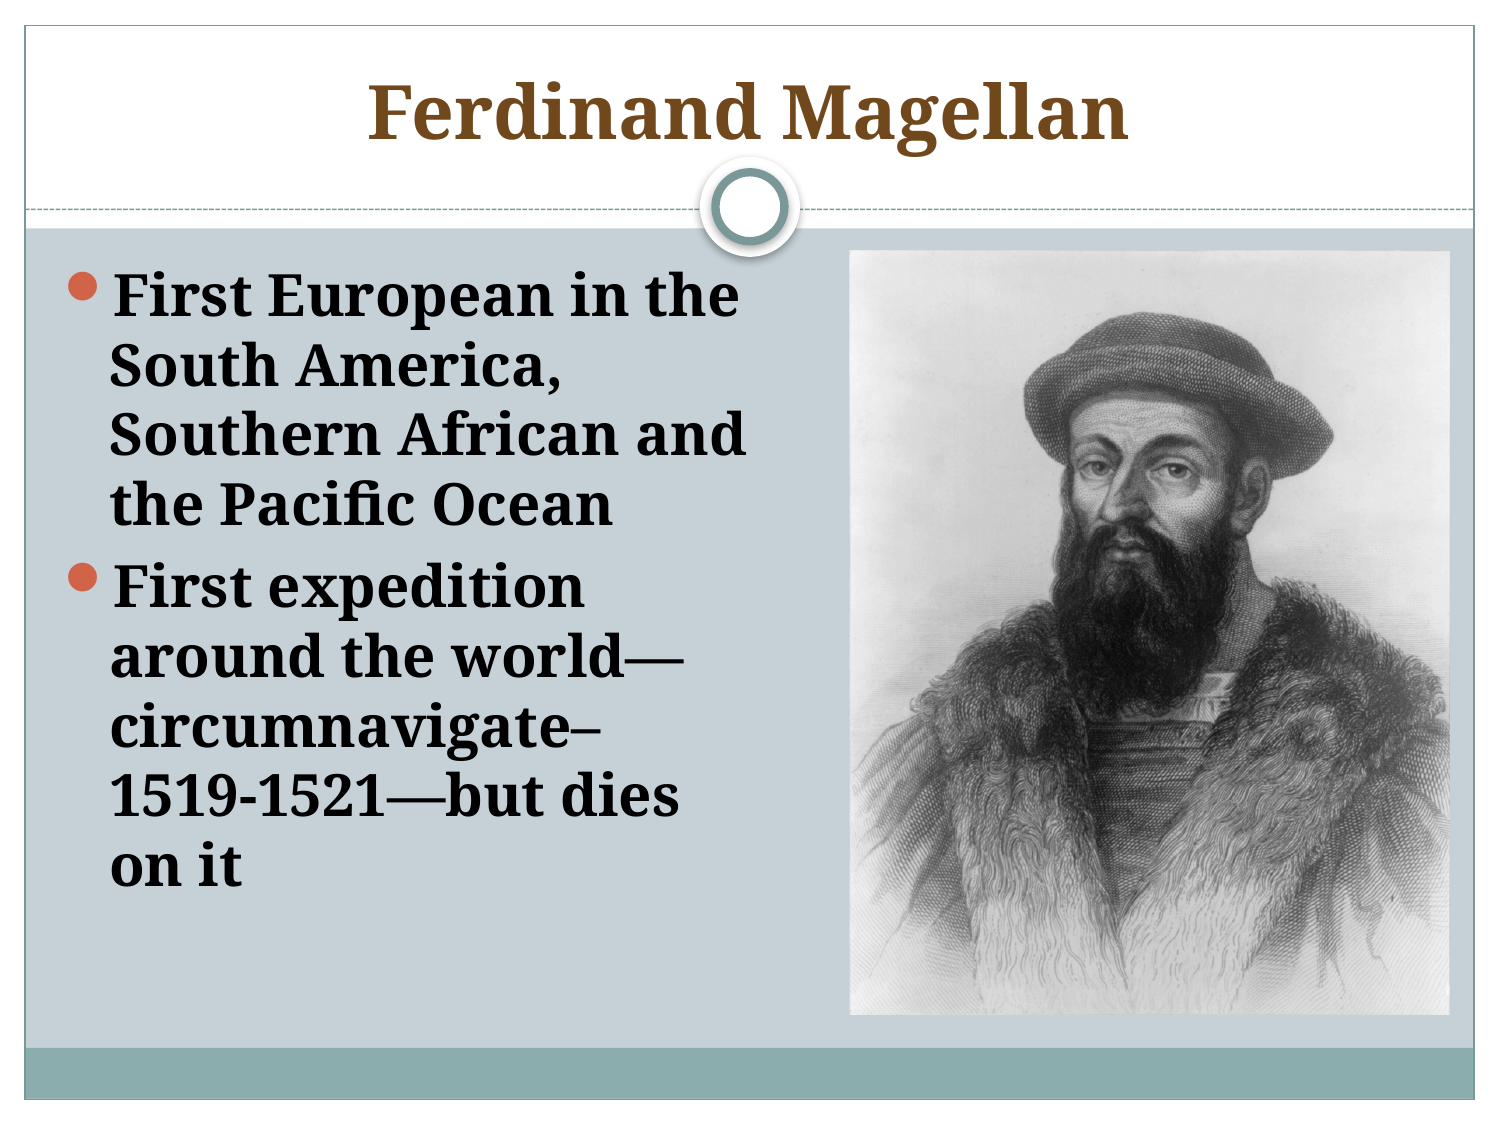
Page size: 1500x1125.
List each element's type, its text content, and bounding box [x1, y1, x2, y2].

list First European in the South America, Southern African and the Pacific Ocean First expedition around the world—circumnavigate– 1519-1521—but dies on it [49, 250, 775, 1001]
title Ferdinand Magellan [49, 37, 1450, 162]
picture [849, 250, 1450, 1016]
